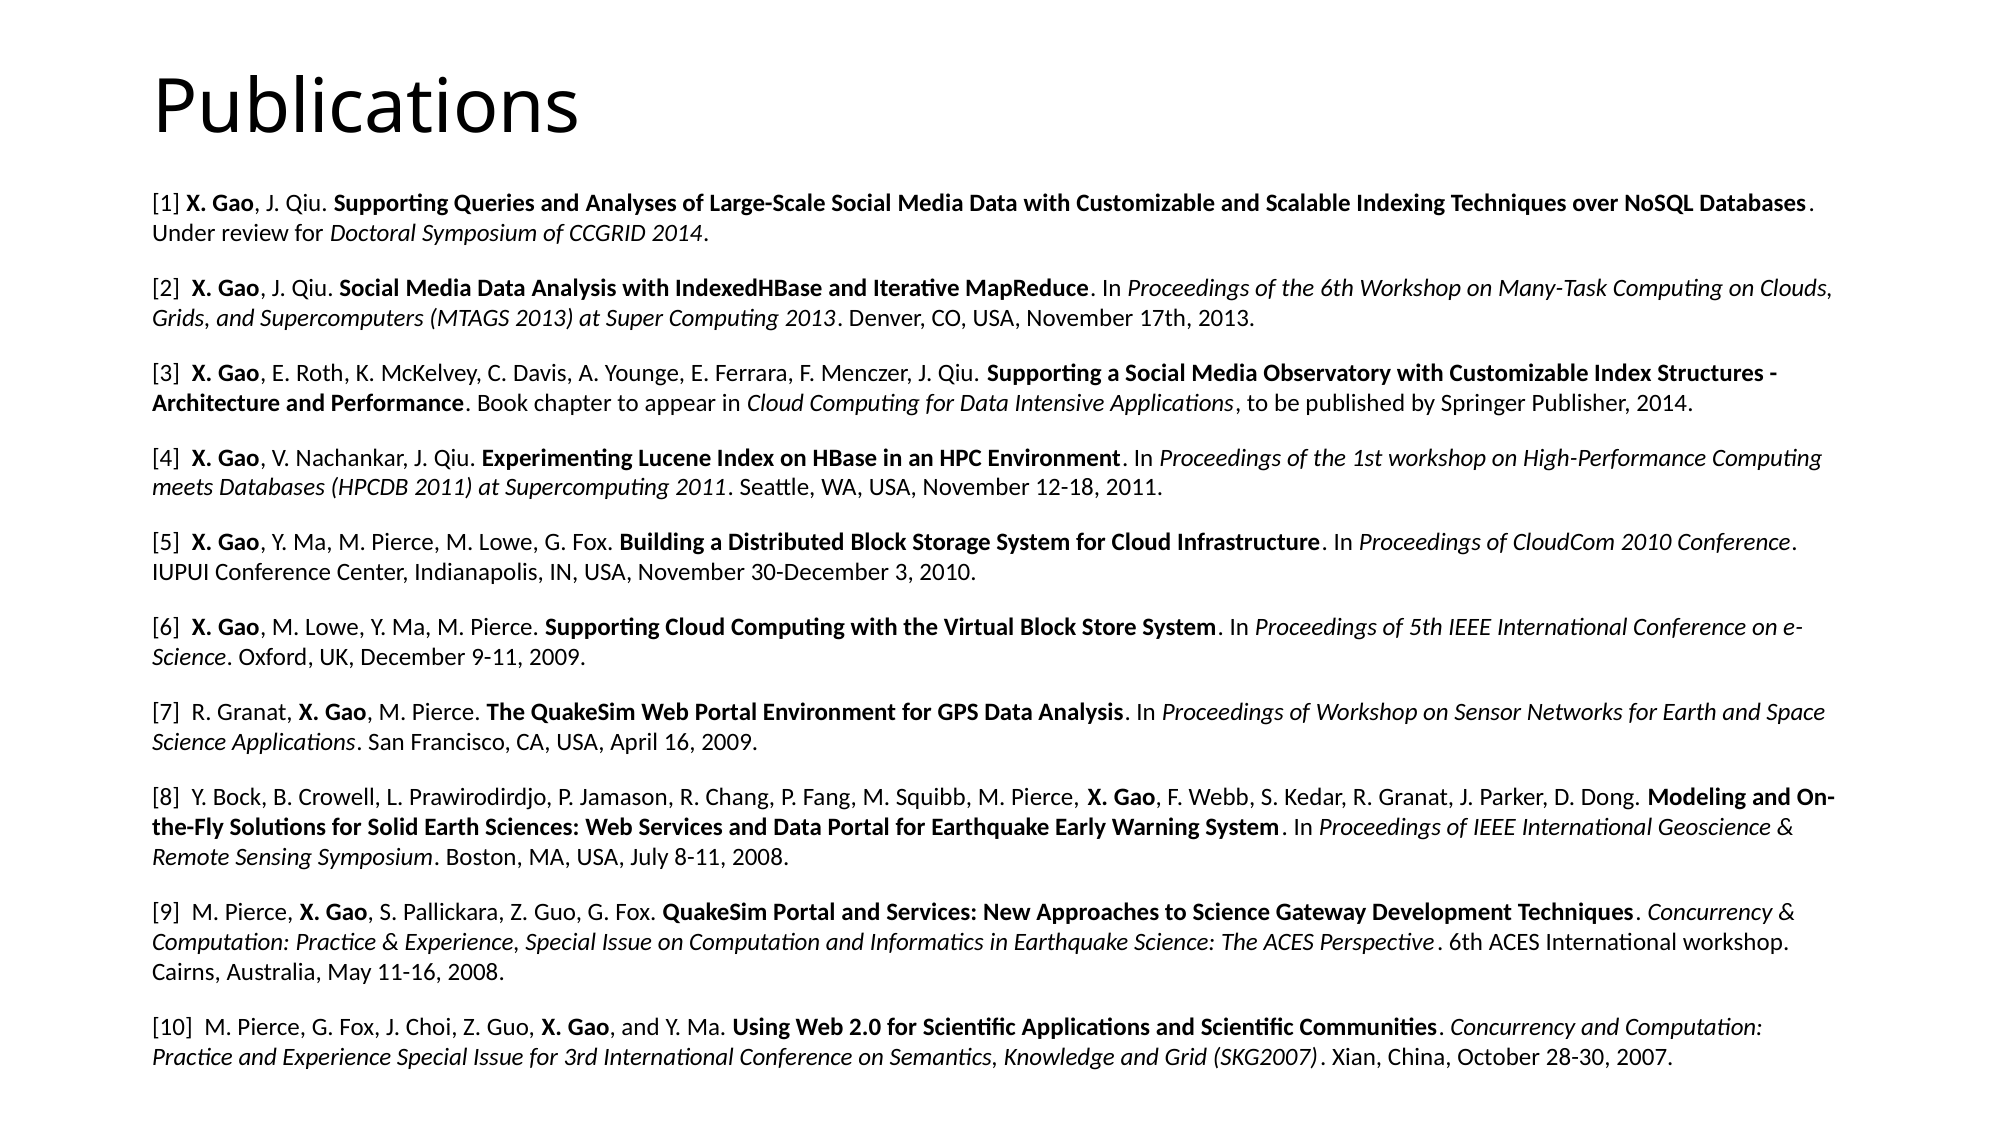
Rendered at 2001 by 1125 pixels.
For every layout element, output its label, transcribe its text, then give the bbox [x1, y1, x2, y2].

title Publications [137, 0, 1911, 218]
text_box [1] X. Gao, J. Qiu. Supporting Queries and Analyses of Large-Scale Social Media Data with Customizable and Scalable Indexing Techniques over NoSQL Databases. Under review for Doctoral Symposium of CCGRID 2014. [2] X. Gao, J. Qiu. Social Media Data Analysis with IndexedHBase and Iterative MapReduce. In Proceedings of the 6th Workshop on Many-Task Computing on Clouds, Grids, and Supercomputers (MTAGS 2013) at Super Computing 2013. Denver, CO, USA, November 17th, 2013. [3] X. Gao, E. Roth, K. McKelvey, C. Davis, A. Younge, E. Ferrara, F. Menczer, J. Qiu. Supporting a Social Media Observatory with Customizable Index Structures - Architecture and Performance. Book chapter to appear in Cloud Computing for Data Intensive Applications, to be published by Springer Publisher, 2014. [4] X. Gao, V. Nachankar, J. Qiu. Experimenting Lucene Index on HBase in an HPC Environment. In Proceedings of the 1st workshop on High-Performance Computing meets Databases (HPCDB 2011) at Supercomputing 2011. Seattle, WA, USA, November 12-18, 2011. [5] X. Gao, Y. Ma, M. Pierce, M. Lowe, G. Fox. Building a Distributed Block Storage System for Cloud Infrastructure. In Proceedings of CloudCom 2010 Conference. IUPUI Conference Center, Indianapolis, IN, USA, November 30-December 3, 2010. [6] X. Gao, M. Lowe, Y. Ma, M. Pierce. Supporting Cloud Computing with the Virtual Block Store System. In Proceedings of 5th IEEE International Conference on e-Science. Oxford, UK, December 9-11, 2009. [7] R. Granat, X. Gao, M. Pierce. The QuakeSim Web Portal Environment for GPS Data Analysis. In Proceedings of Workshop on Sensor Networks for Earth and Space Science Applications. San Francisco, CA, USA, April 16, 2009. [8] Y. Bock, B. Crowell, L. Prawirodirdjo, P. Jamason, R. Chang, P. Fang, M. Squibb, M. Pierce, X. Gao, F. Webb, S. Kedar, R. Granat, J. Parker, D. Dong. Modeling and On-the-Fly Solutions for Solid Earth Sciences: Web Services and Data Portal for Earthquake Early Warning System. In Proceedings of IEEE International Geoscience & Remote Sensing Symposium. Boston, MA, USA, July 8-11, 2008. [9] M. Pierce, X. Gao, S. Pallickara, Z. Guo, G. Fox. QuakeSim Portal and Services: New Approaches to Science Gateway Development Techniques. Concurrency & Computation: Practice & Experience, Special Issue on Computation and Informatics in Earthquake Science: The ACES Perspective. 6th ACES International workshop. Cairns, Australia, May 11-16, 2008. [10] M. Pierce, G. Fox, J. Choi, Z. Guo, X. Gao, and Y. Ma. Using Web 2.0 for Scientific Applications and Scientific Communities. Concurrency and Computation: Practice and Experience Special Issue for 3rd International Conference on Semantics, Knowledge and Grid (SKG2007). Xian, China, October 28-30, 2007. [137, 178, 1857, 1078]
